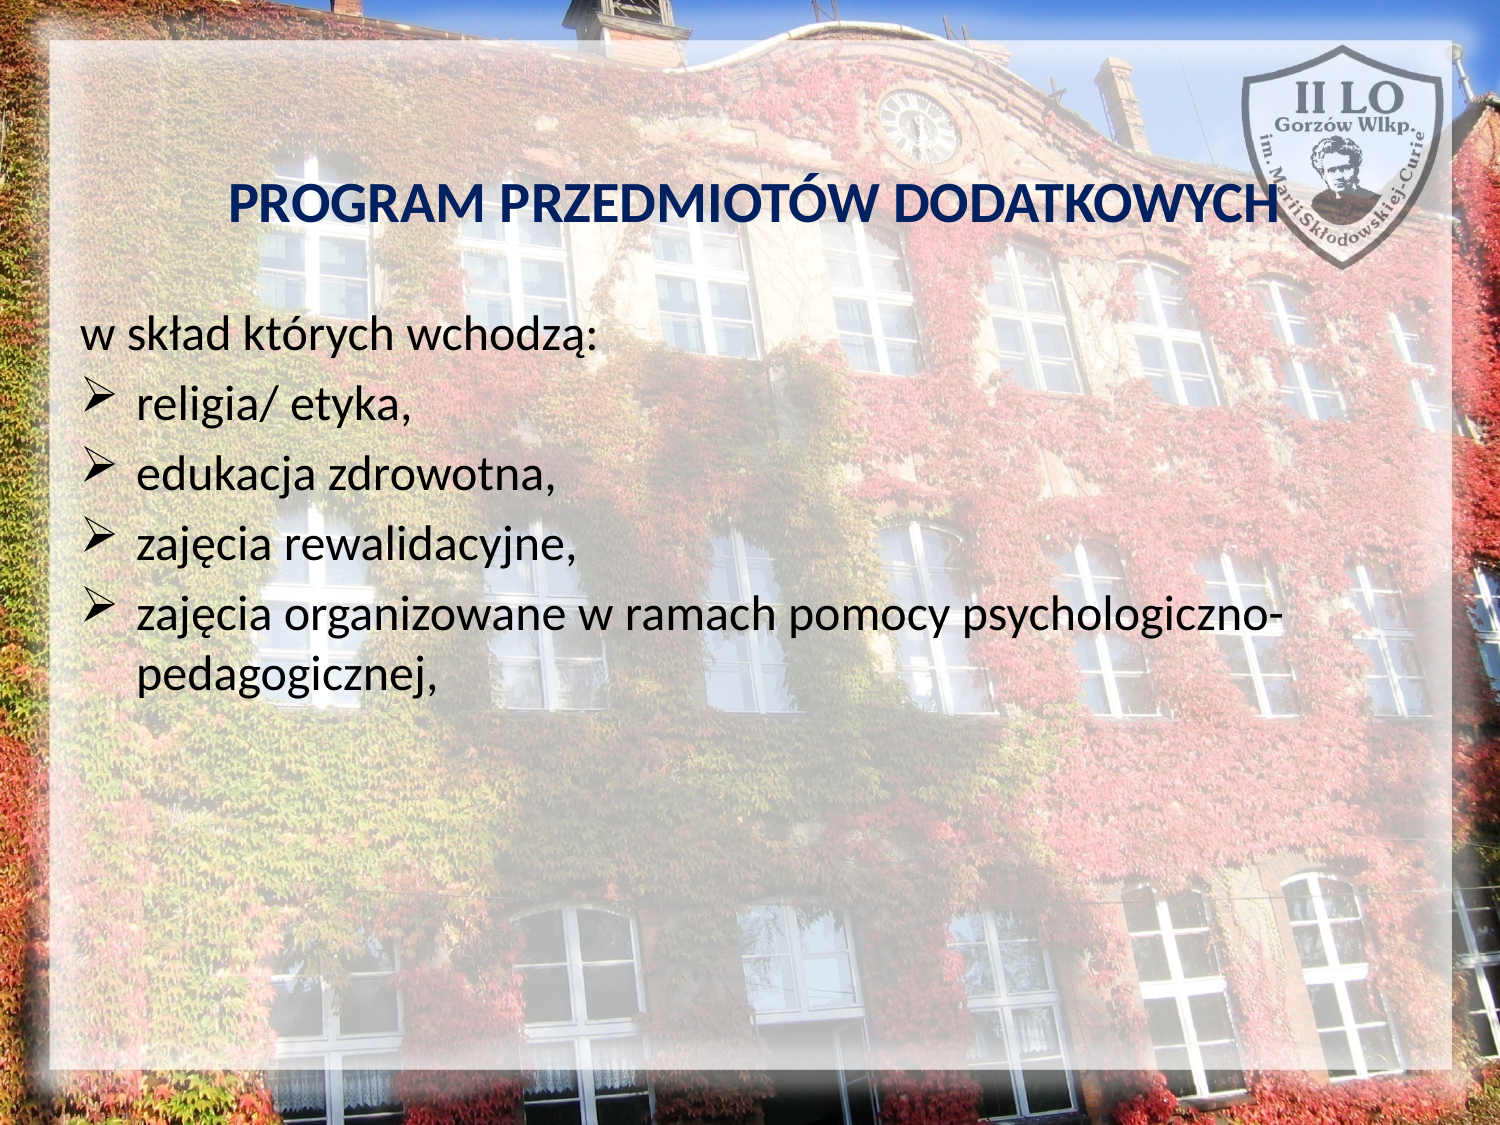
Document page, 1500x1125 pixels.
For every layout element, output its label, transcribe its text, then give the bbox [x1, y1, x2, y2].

picture [0, 0, 1500, 1125]
title PROGRAM PRZEDMIOTÓW DODATKOWYCH [70, 105, 1439, 294]
list w skład których wchodzą: religia/ etyka, edukacja zdrowotna, zajęcia rewalidacyjne, zajęcia organizowane w ramach pomocy psychologiczno- pedagogicznej, [64, 292, 1416, 951]
